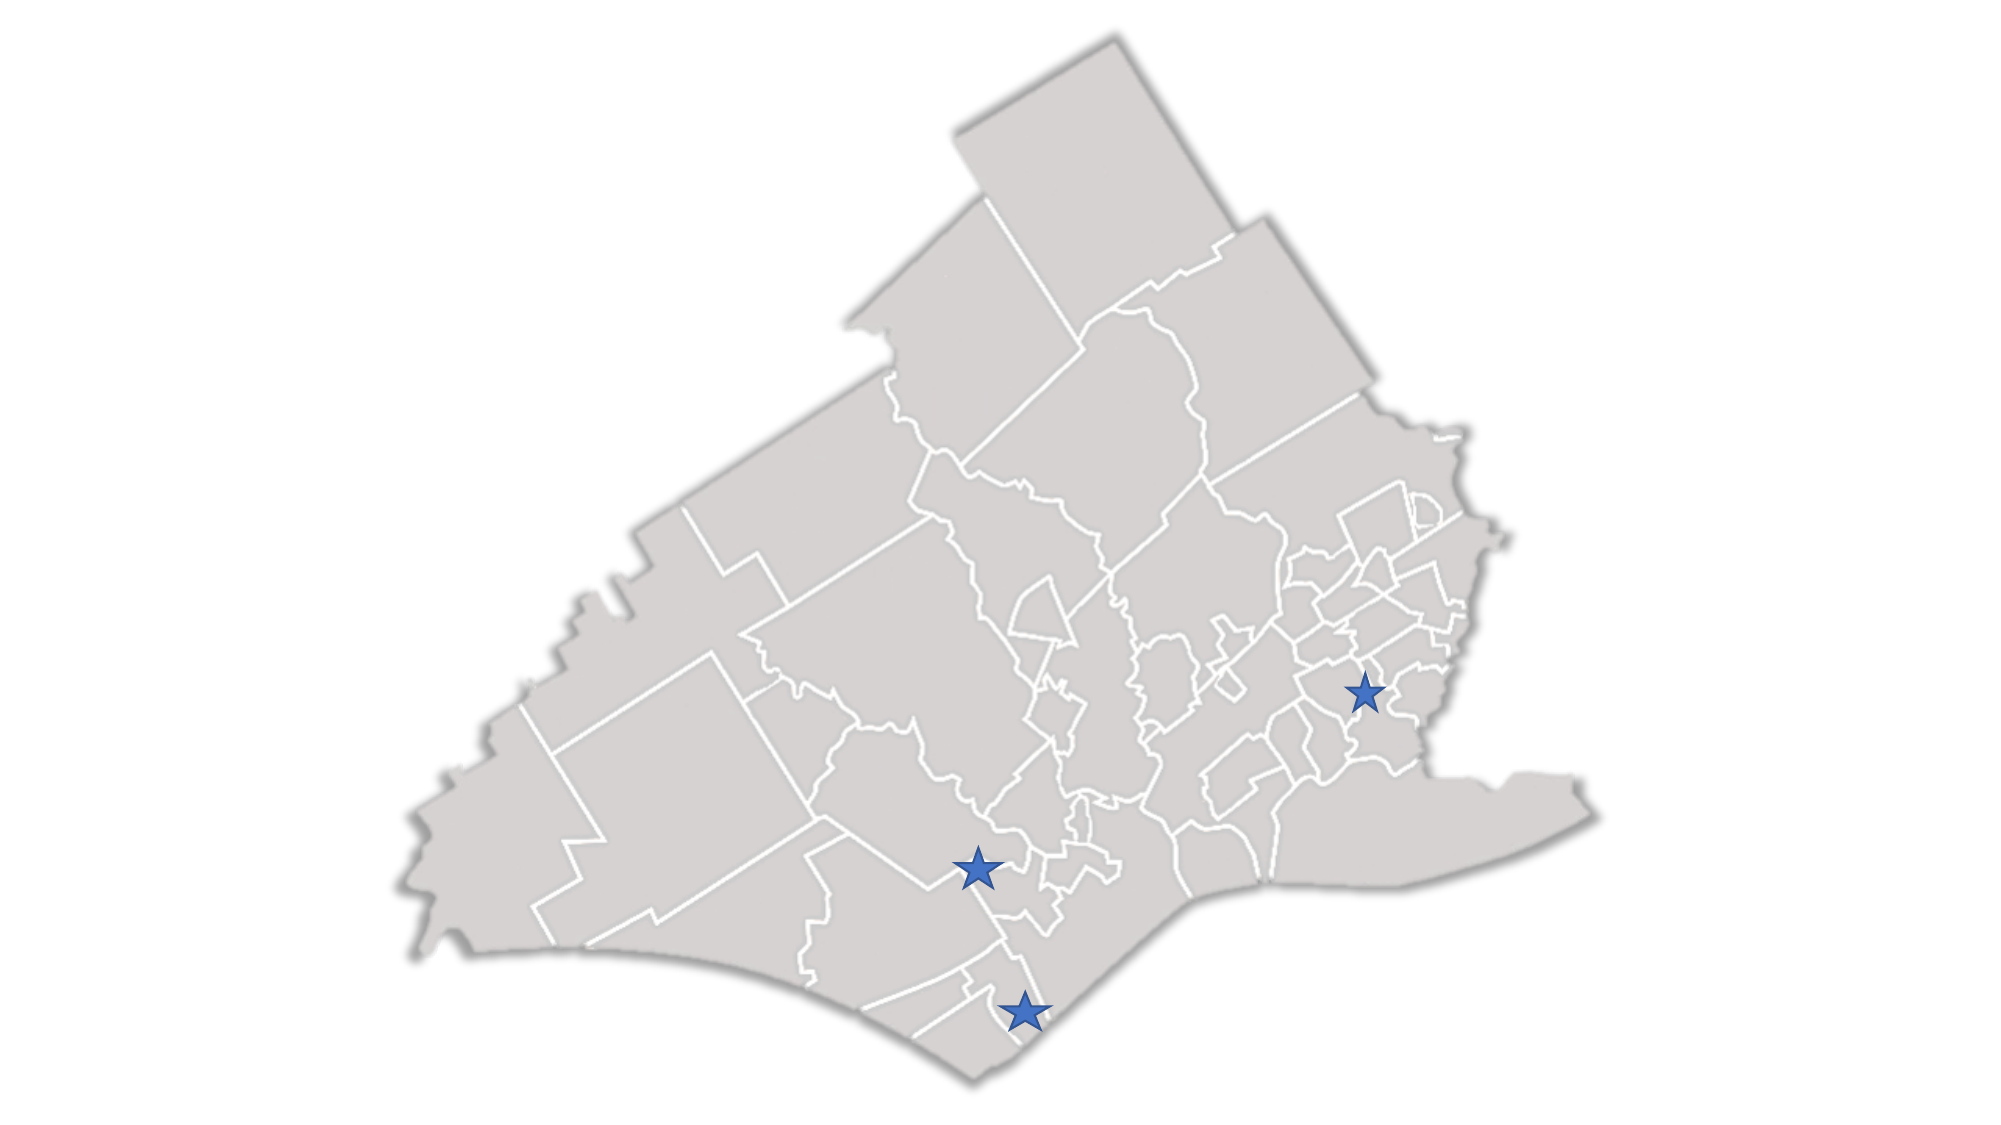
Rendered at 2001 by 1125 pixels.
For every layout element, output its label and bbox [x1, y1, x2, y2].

picture [377, 16, 1623, 1109]
